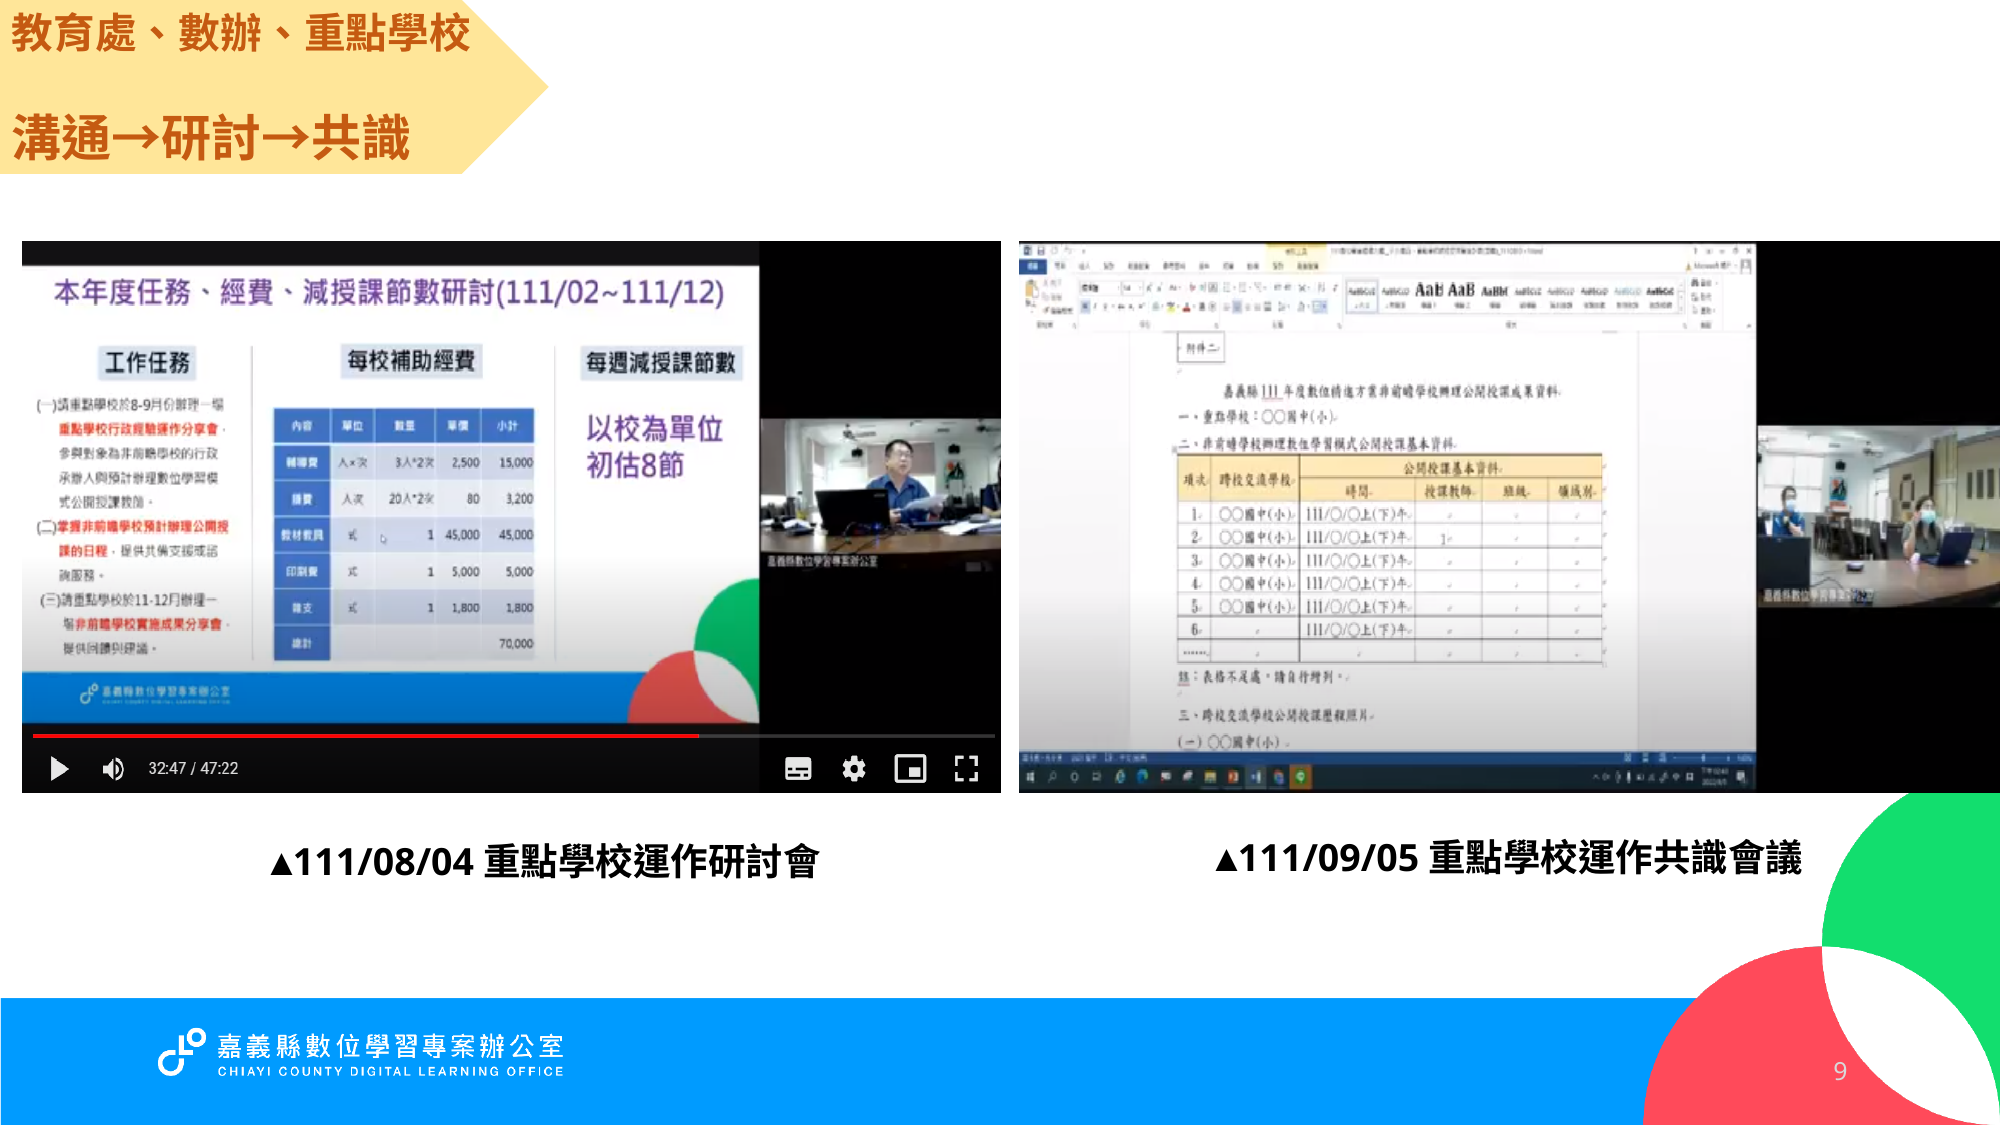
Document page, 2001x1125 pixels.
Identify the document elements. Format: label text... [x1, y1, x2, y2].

text_box 教育處、數辦、重點學校 溝通→研討→共識 [0, 0, 551, 175]
text_box ▲111/08/04重點學校運作研討會 [255, 830, 836, 891]
picture [0, 0, 2000, 1125]
text_box ▲111/09/05重點學校運作共識會議 [1200, 826, 1819, 887]
slide_number 9 [1412, 1042, 1863, 1103]
